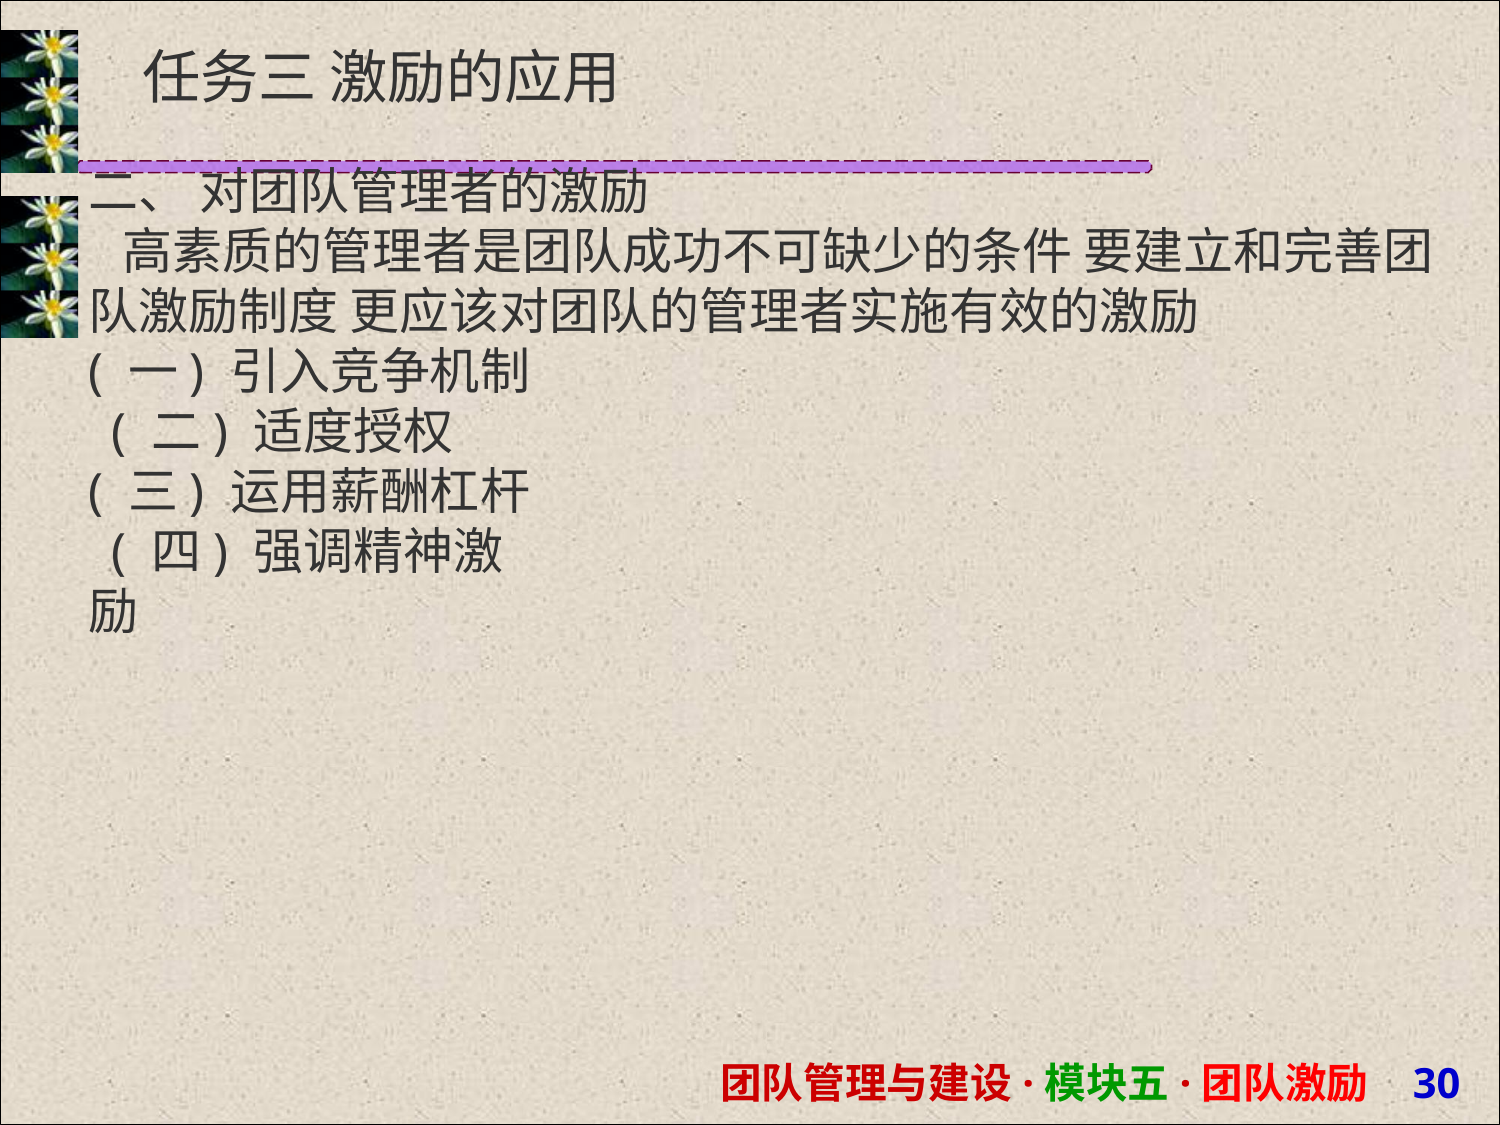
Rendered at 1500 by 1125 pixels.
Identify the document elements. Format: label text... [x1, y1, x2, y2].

slide_number 团队管理与建设·模块五·团队激励 30 [717, 1067, 1479, 1125]
text_box [0, 0, 1500, 1125]
